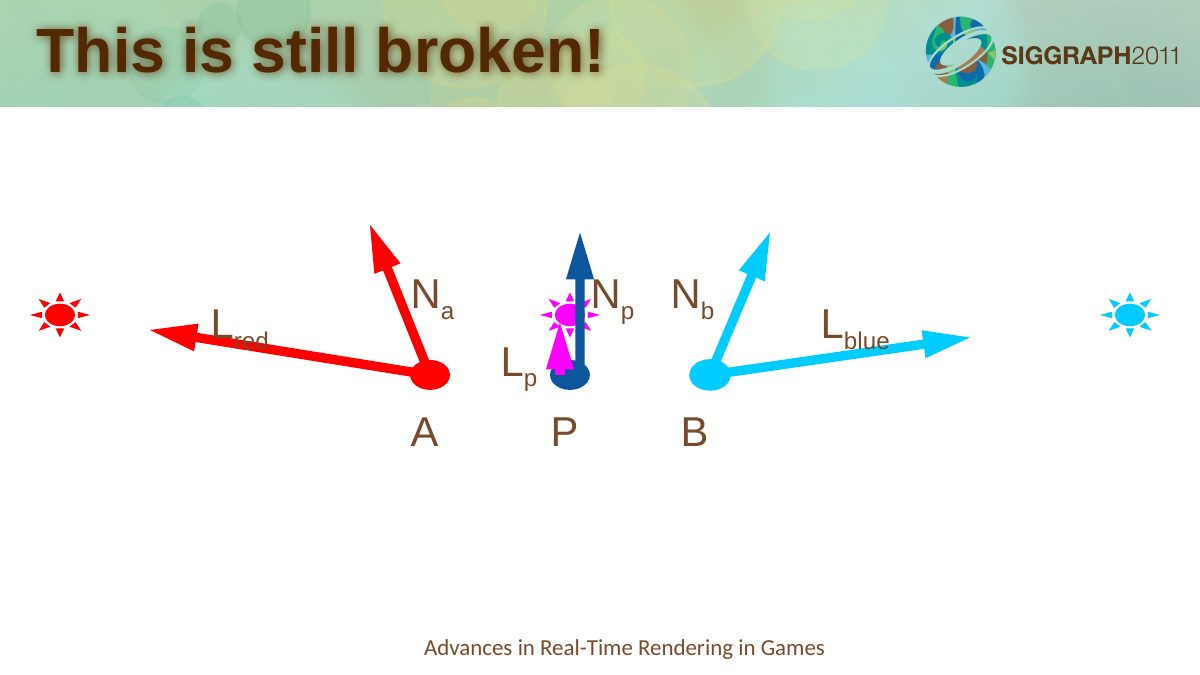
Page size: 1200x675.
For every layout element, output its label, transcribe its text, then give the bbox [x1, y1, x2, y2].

text_box B [669, 404, 760, 461]
text_box Nb [660, 262, 740, 325]
text_box [565, 292, 575, 302]
text_box [554, 303, 579, 327]
text_box Np [579, 262, 660, 325]
text_box [38, 298, 51, 308]
text_box [1125, 328, 1135, 338]
text_box [930, 334, 970, 347]
text_box A [399, 404, 490, 461]
text_box P [539, 404, 630, 461]
text_box [29, 311, 42, 319]
text_box [573, 232, 587, 262]
text_box [410, 359, 451, 390]
text_box Lred [200, 292, 300, 355]
text_box [690, 359, 730, 390]
text_box [1125, 292, 1135, 302]
text_box Na [399, 262, 480, 325]
text_box [55, 292, 65, 302]
text_box [38, 303, 82, 331]
text_box [548, 298, 561, 308]
text_box [150, 327, 200, 340]
title This is still broken! [24, 0, 1128, 96]
text_box [69, 298, 82, 308]
text_box [1099, 311, 1113, 319]
text_box [55, 328, 65, 338]
text_box [740, 232, 770, 304]
text_box [1108, 298, 1121, 308]
picture [0, 0, 1200, 107]
text_box [581, 325, 592, 331]
text_box [539, 311, 552, 319]
text_box [1108, 303, 1152, 331]
text_box [77, 311, 90, 319]
text_box [1147, 311, 1160, 319]
text_box Lp [489, 329, 590, 392]
text_box [369, 224, 399, 298]
text_box Lblue [809, 292, 930, 355]
text_box [551, 322, 559, 329]
text_box [1139, 298, 1152, 308]
